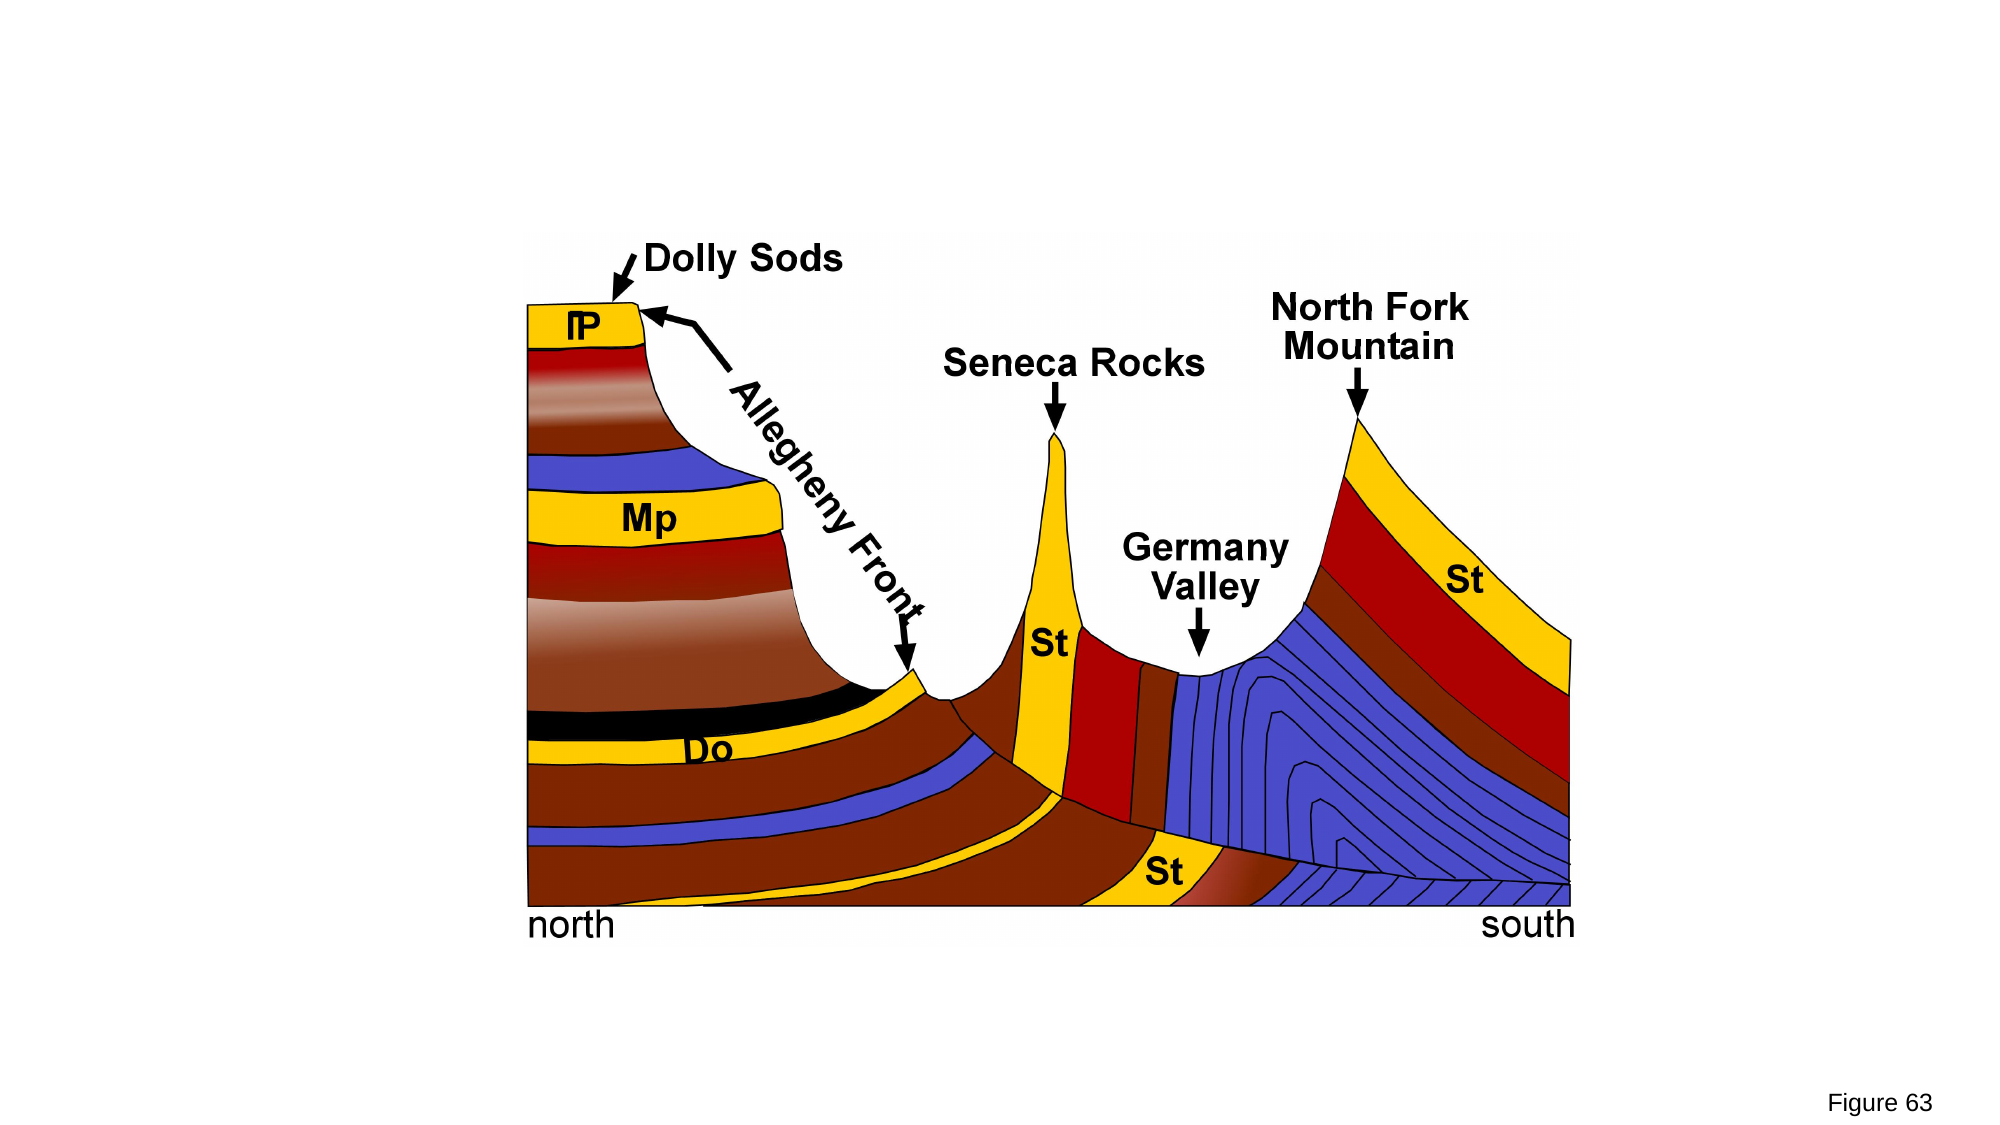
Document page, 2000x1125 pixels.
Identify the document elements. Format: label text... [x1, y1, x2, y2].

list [523, 232, 1580, 947]
text_box Figure 63 [1761, 1079, 2000, 1125]
